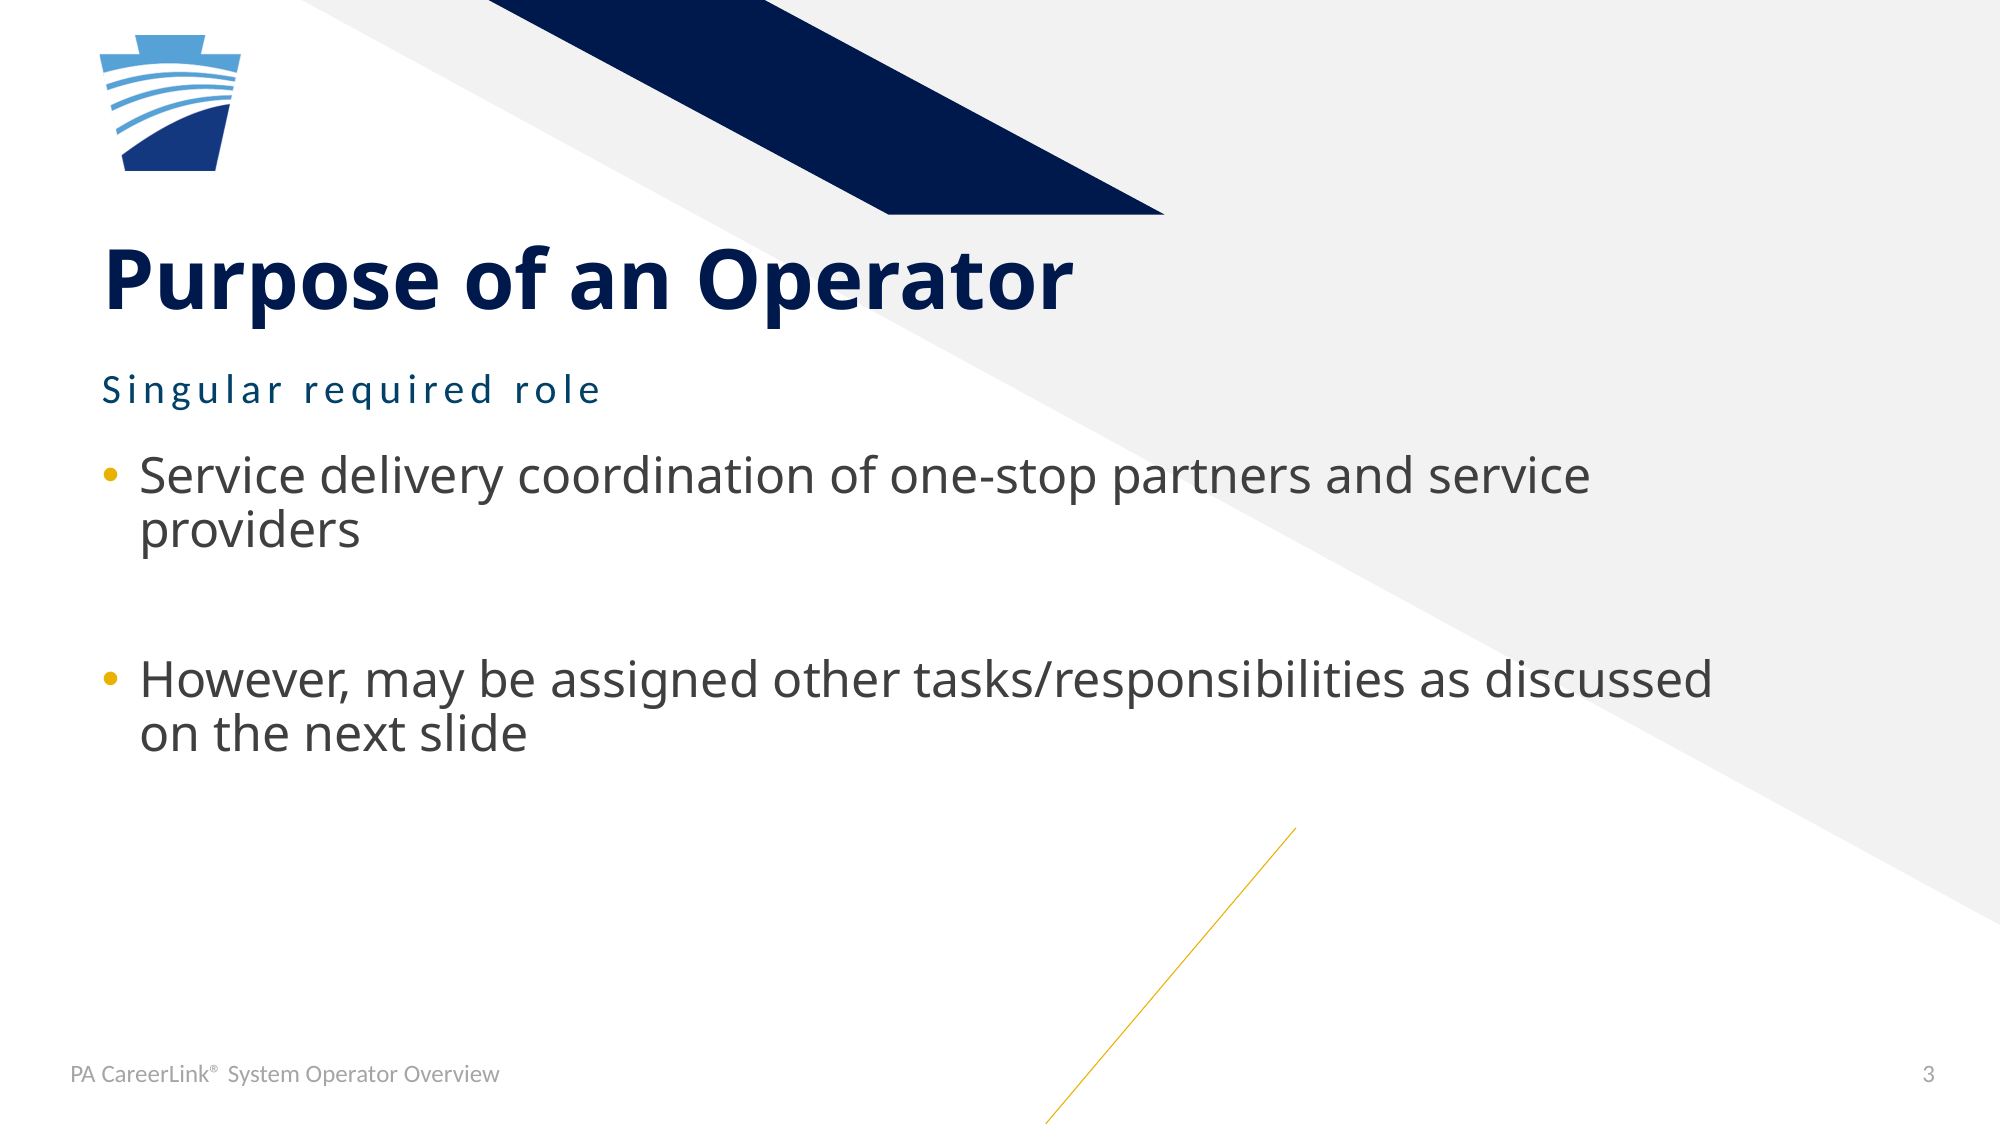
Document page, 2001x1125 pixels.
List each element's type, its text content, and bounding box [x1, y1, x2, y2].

list Service delivery coordination of one-stop partners and service providers However, may be assigned other tasks/responsibilities as discussed on the next slide [87, 442, 1749, 929]
title Purpose of an Operator [87, 199, 1292, 328]
list Singular required role [87, 360, 1292, 442]
picture [87, 15, 253, 199]
slide_number 3 [1828, 1042, 1950, 1103]
footer PA CareerLink® System Operator Overview [55, 1042, 731, 1103]
